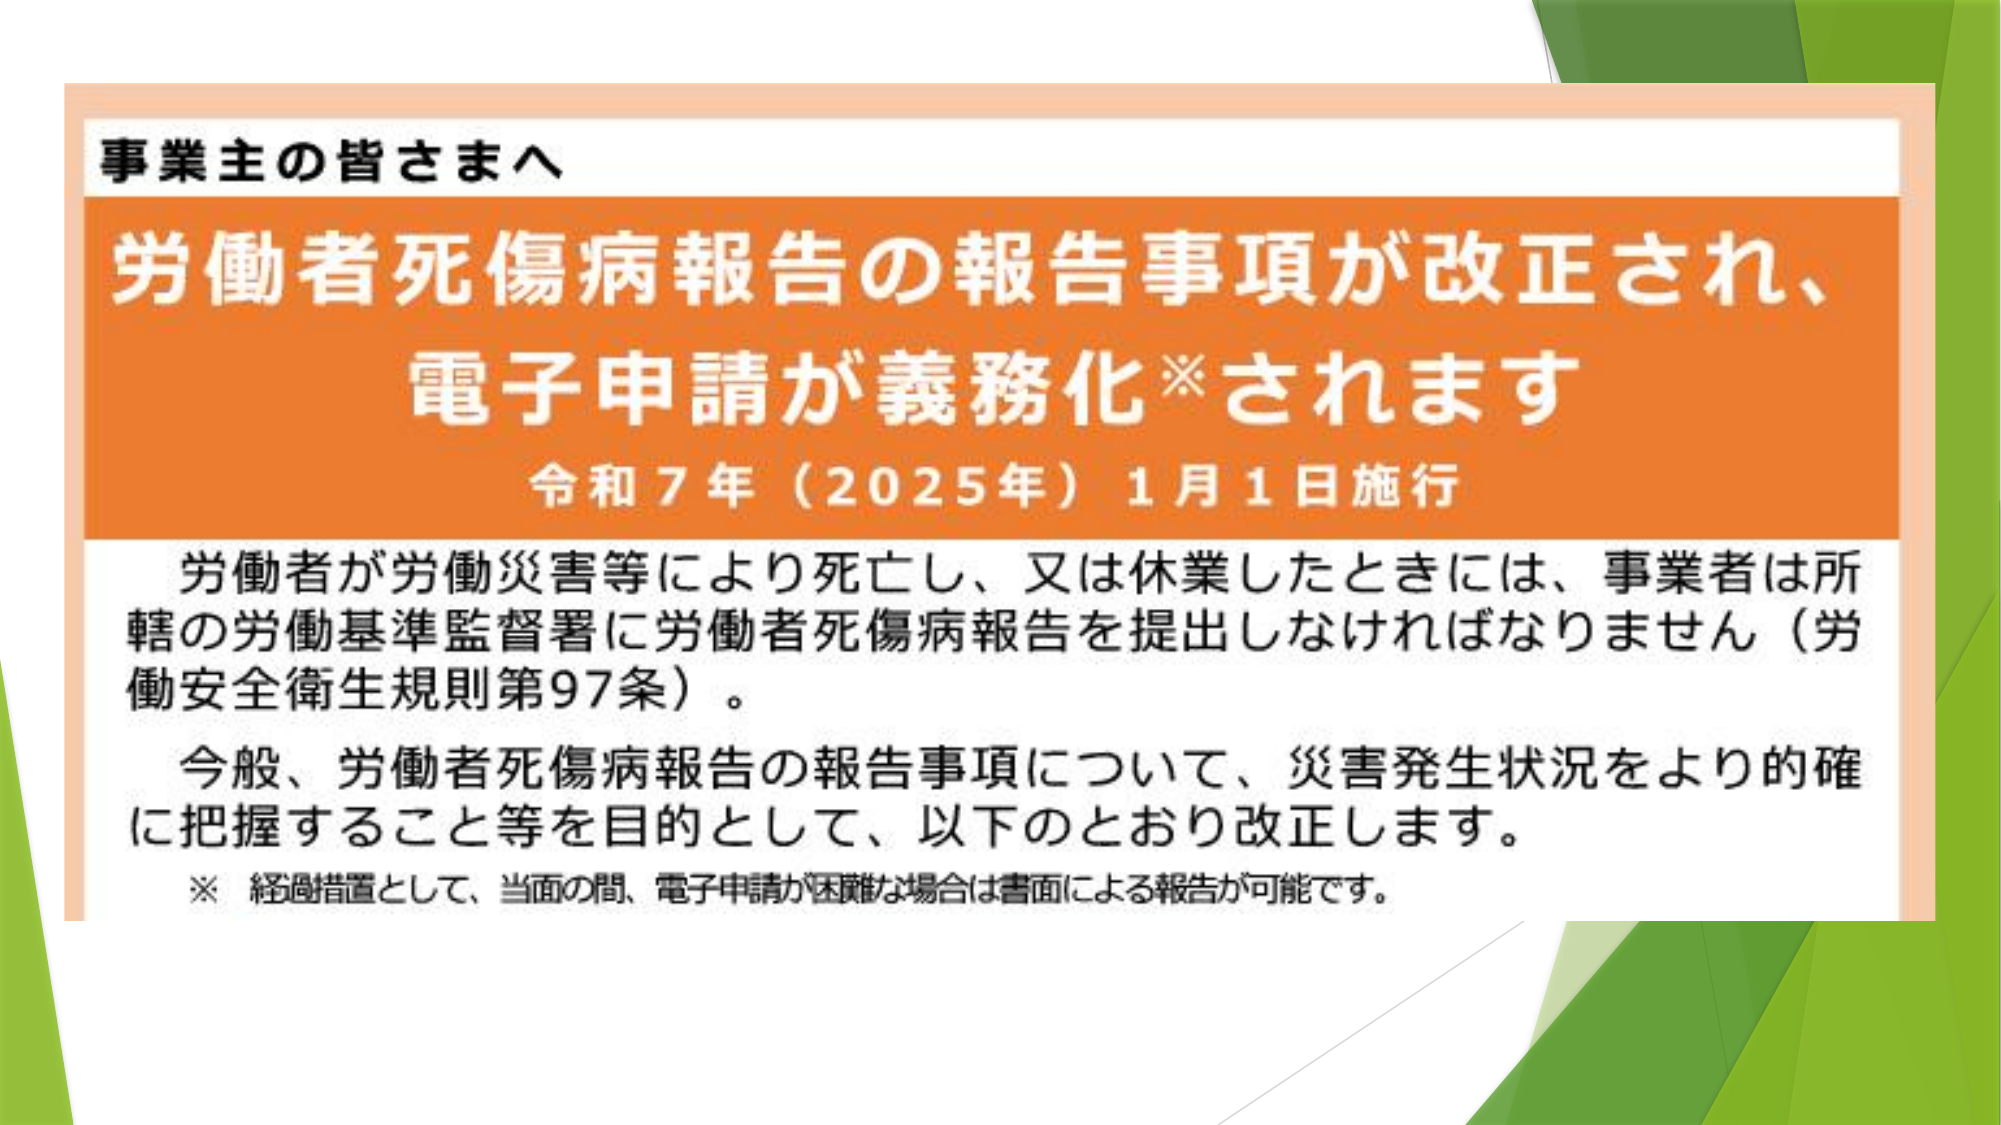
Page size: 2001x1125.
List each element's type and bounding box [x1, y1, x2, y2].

picture [63, 82, 1936, 922]
